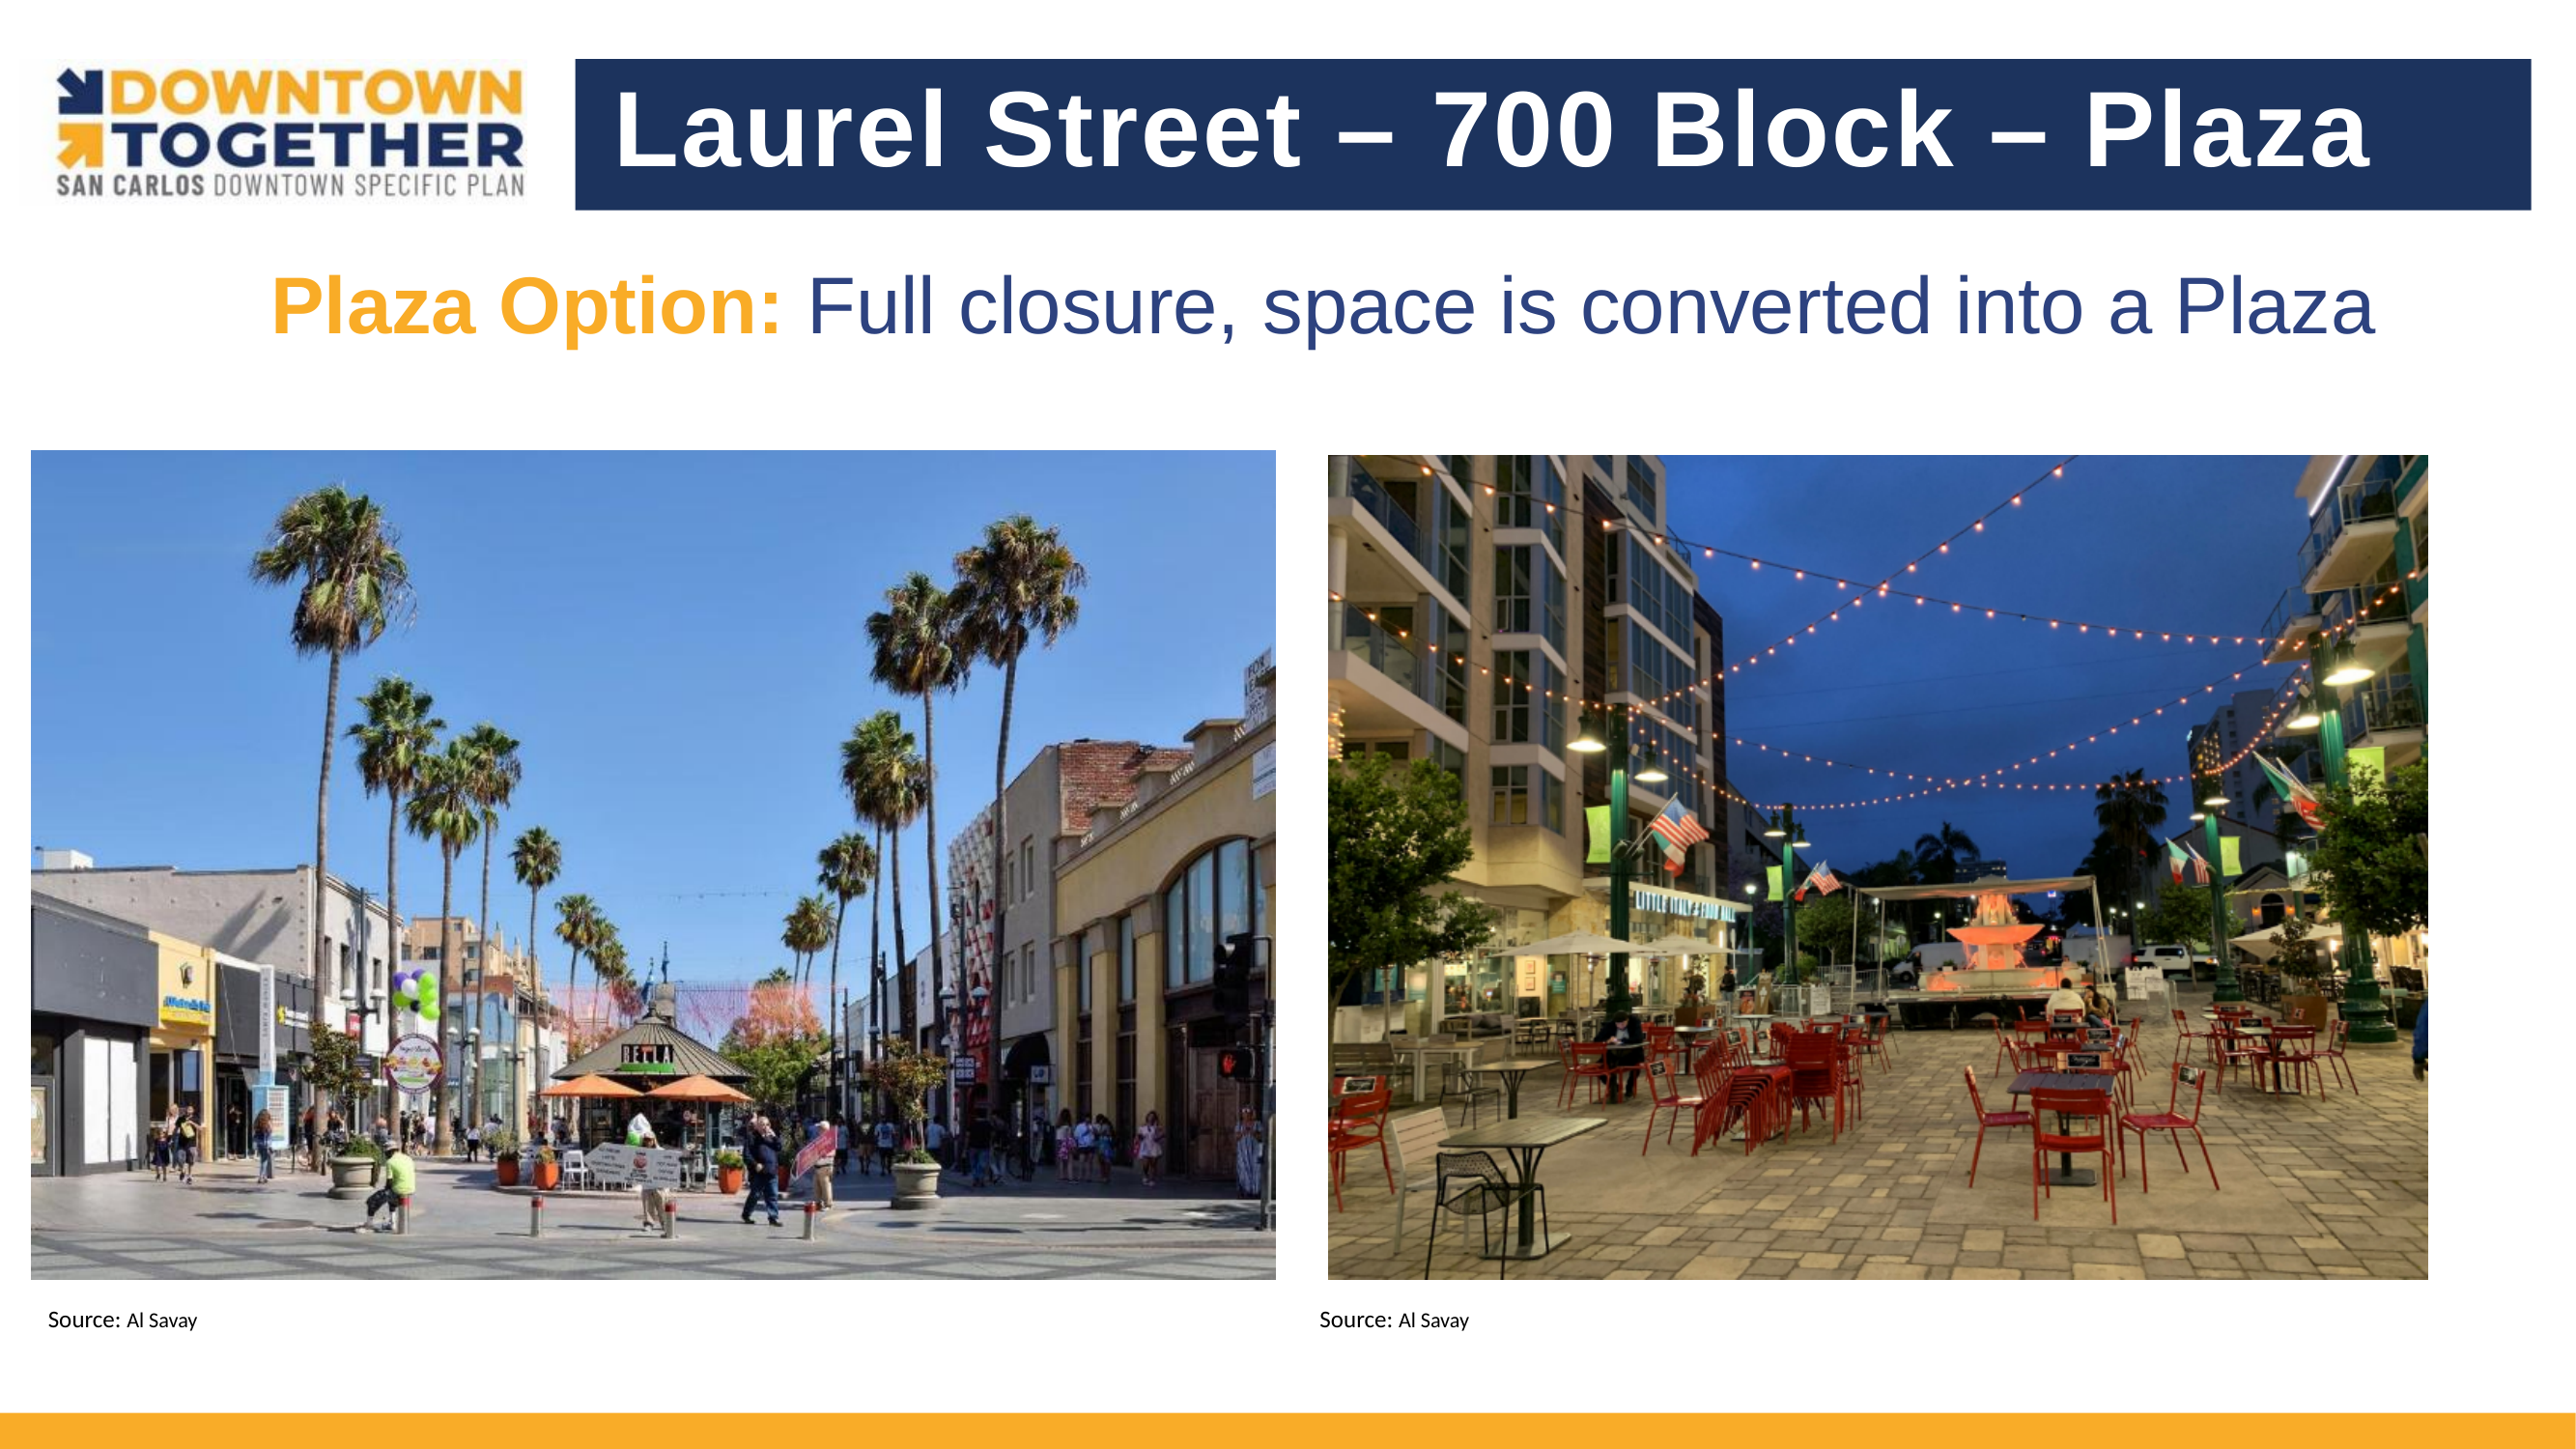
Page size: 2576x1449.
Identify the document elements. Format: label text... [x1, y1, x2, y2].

list Plaza Option: Full closure, space is converted into a Plaza [148, 252, 2428, 351]
text_box Source: Al Savay [33, 1296, 479, 1340]
list Laurel Street – 700 Block – Plaza [612, 59, 2532, 189]
text_box Source: Al Savay [1305, 1296, 1750, 1340]
picture [1328, 455, 2428, 1281]
picture [31, 450, 1277, 1280]
picture [19, 59, 527, 206]
